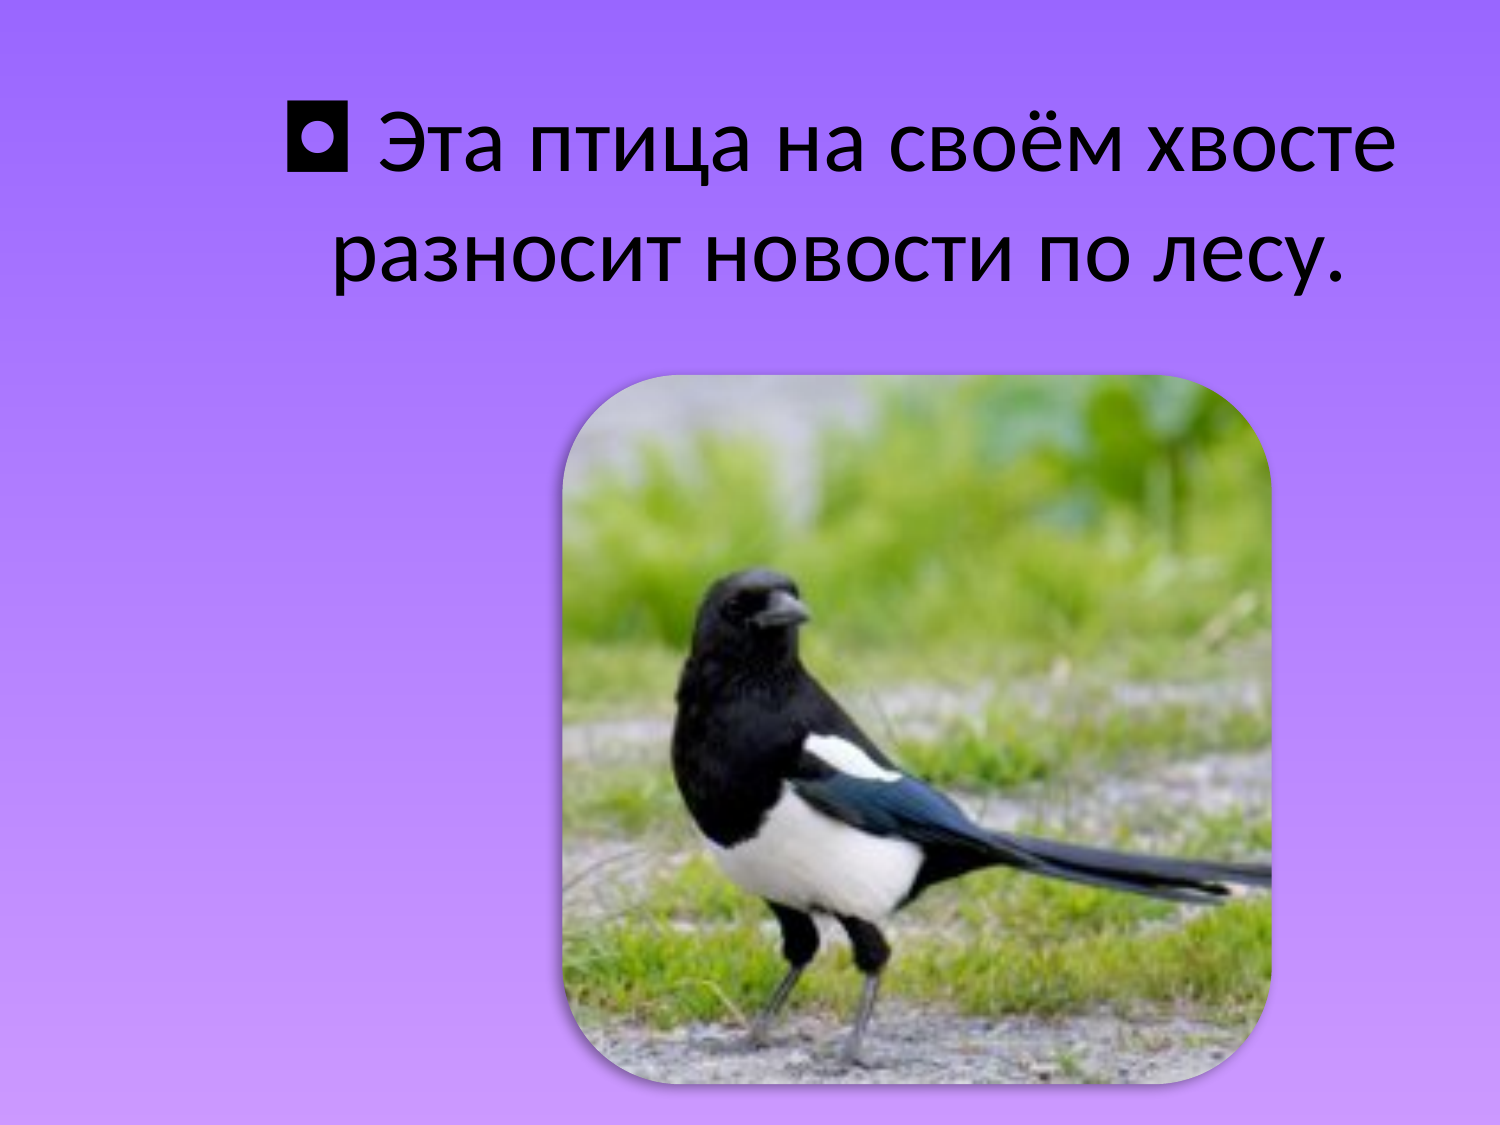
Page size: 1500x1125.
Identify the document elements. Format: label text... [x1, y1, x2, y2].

picture [562, 374, 1272, 1085]
title ◘ Эта птица на своём хвосте разносит новости по лесу. [179, 58, 1500, 432]
